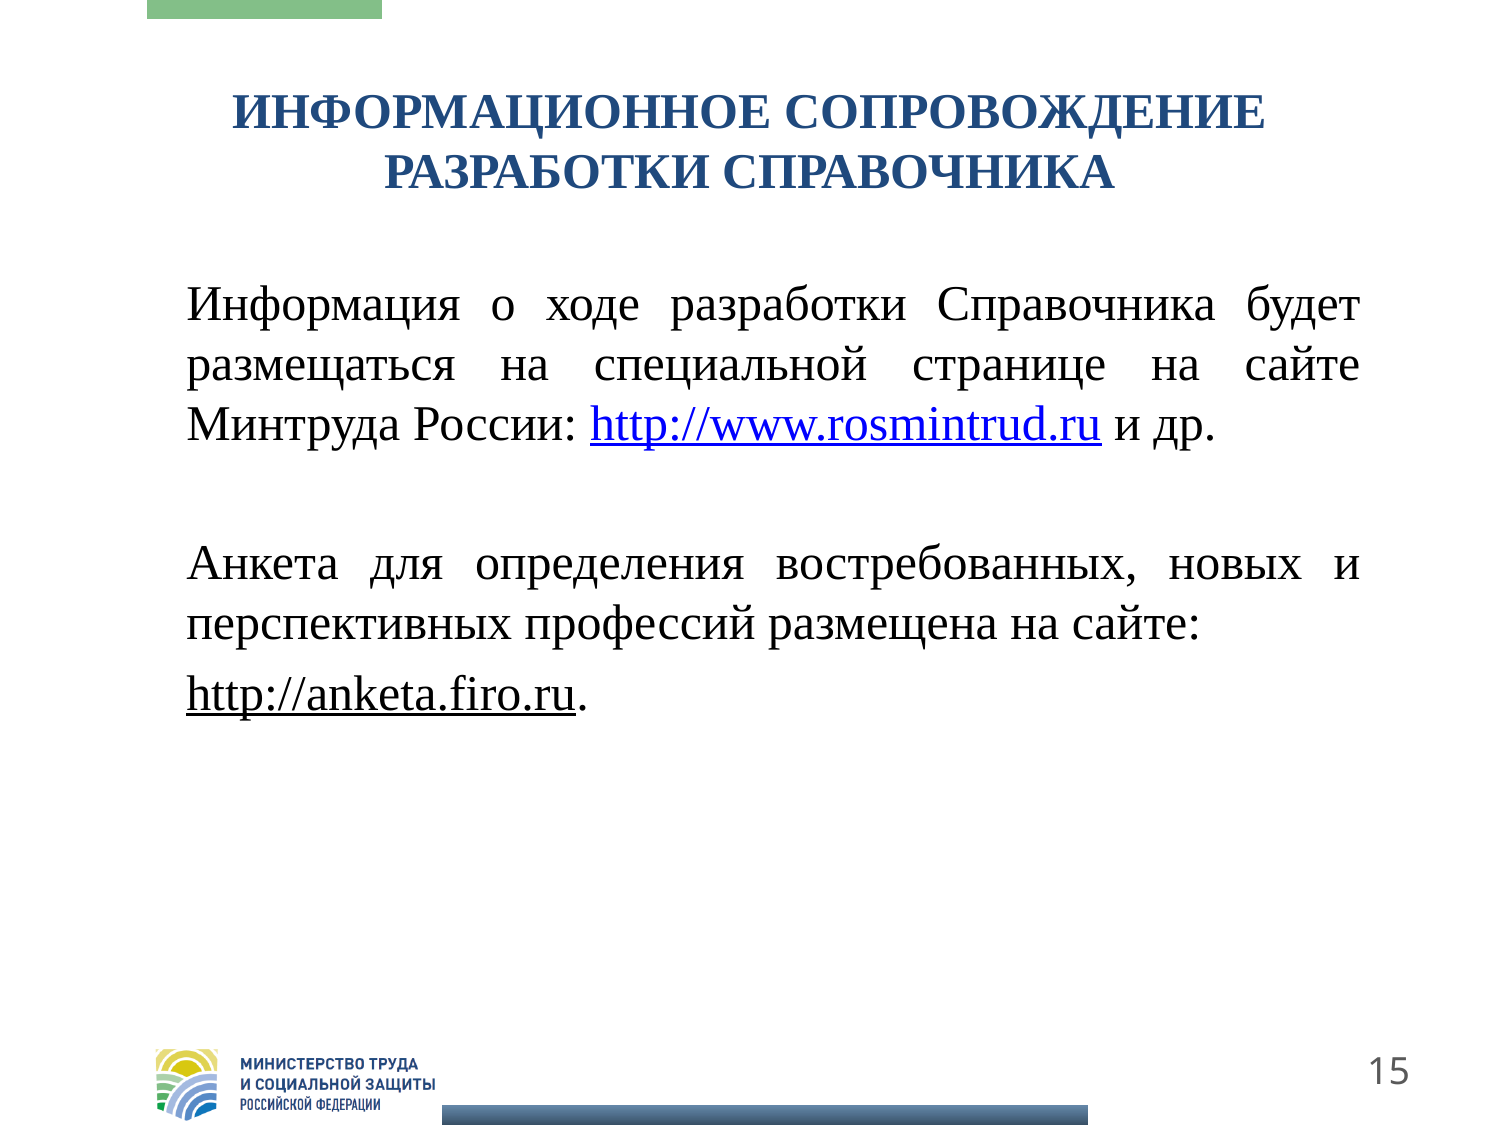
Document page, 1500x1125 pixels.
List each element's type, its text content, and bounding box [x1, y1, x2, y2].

slide_number 15 [1074, 1042, 1425, 1103]
list Информация о ходе разработки Справочника будет размещаться на специальной странице на сайте Минтруда России: http://www.rosmintrud.ru и др. Анкета для определения востребованных, новых и перспективных профессий размещена на сайте: http://anketa.firo.ru. [171, 262, 1376, 1005]
picture [147, 1043, 444, 1125]
text_box [448, 1105, 1088, 1125]
title ИНФОРМАЦИОННОЕ СОПРОВОЖДЕНИЕ РАЗРАБОТКИ СПРАВОЧНИКА [75, 45, 1425, 233]
picture [147, 0, 383, 19]
